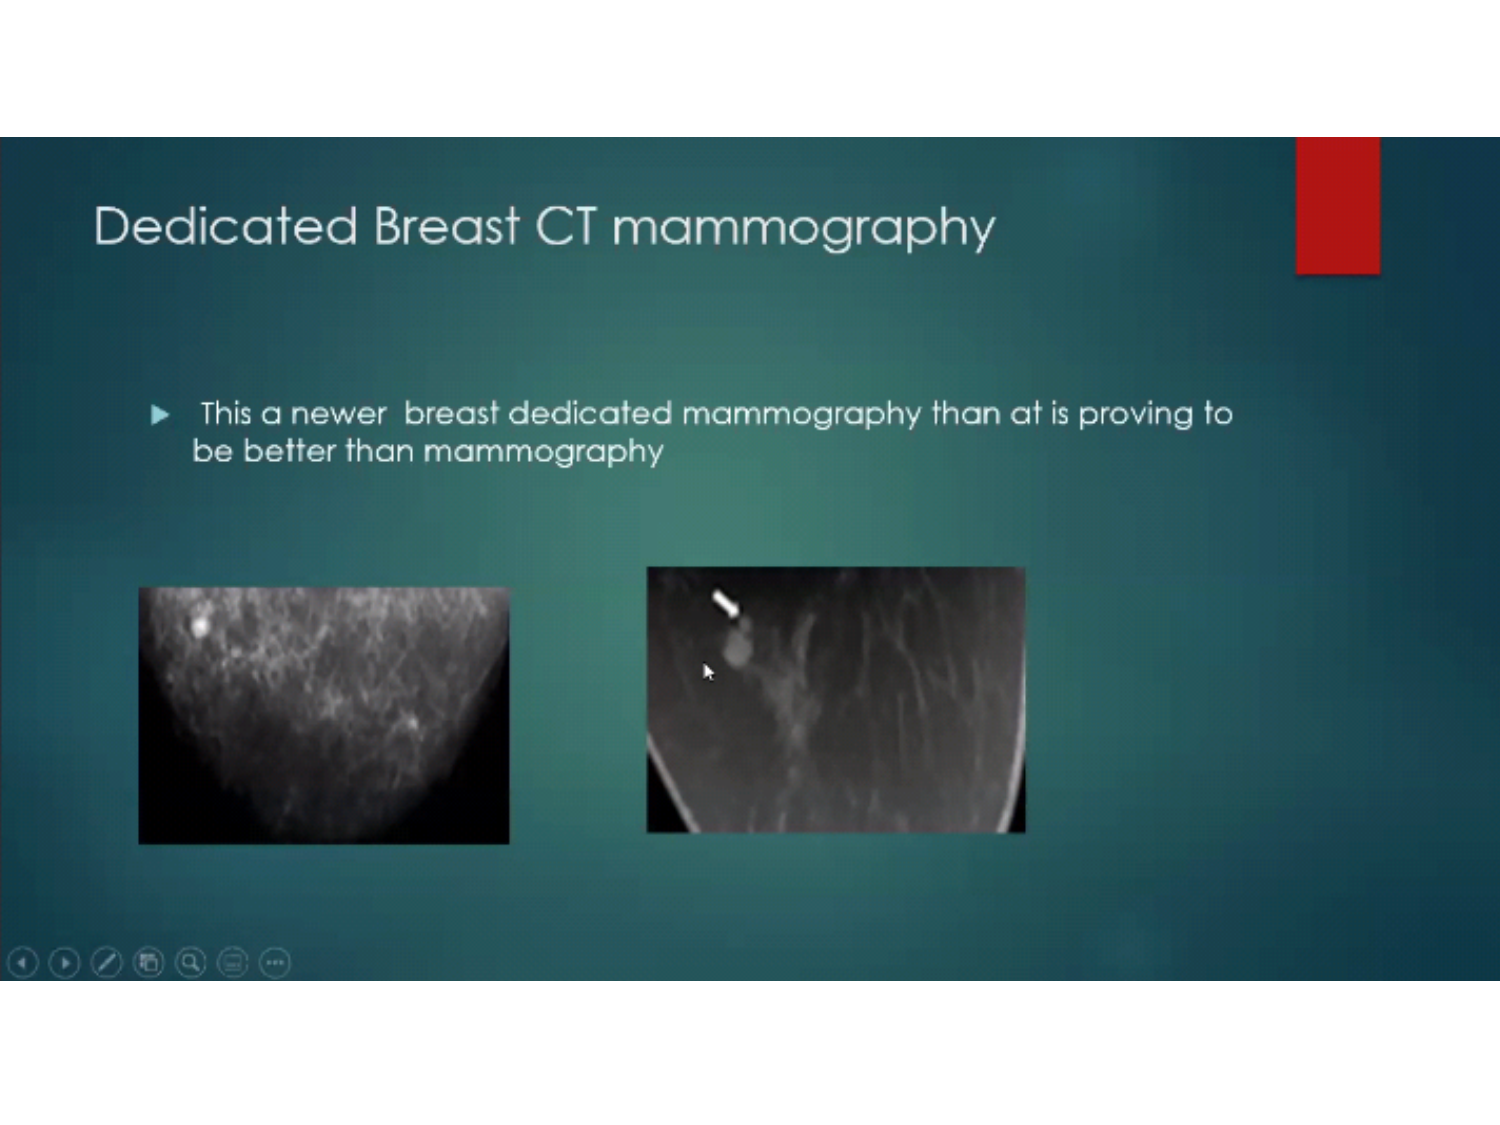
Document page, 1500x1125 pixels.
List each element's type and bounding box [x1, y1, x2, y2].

picture [0, 137, 1500, 981]
